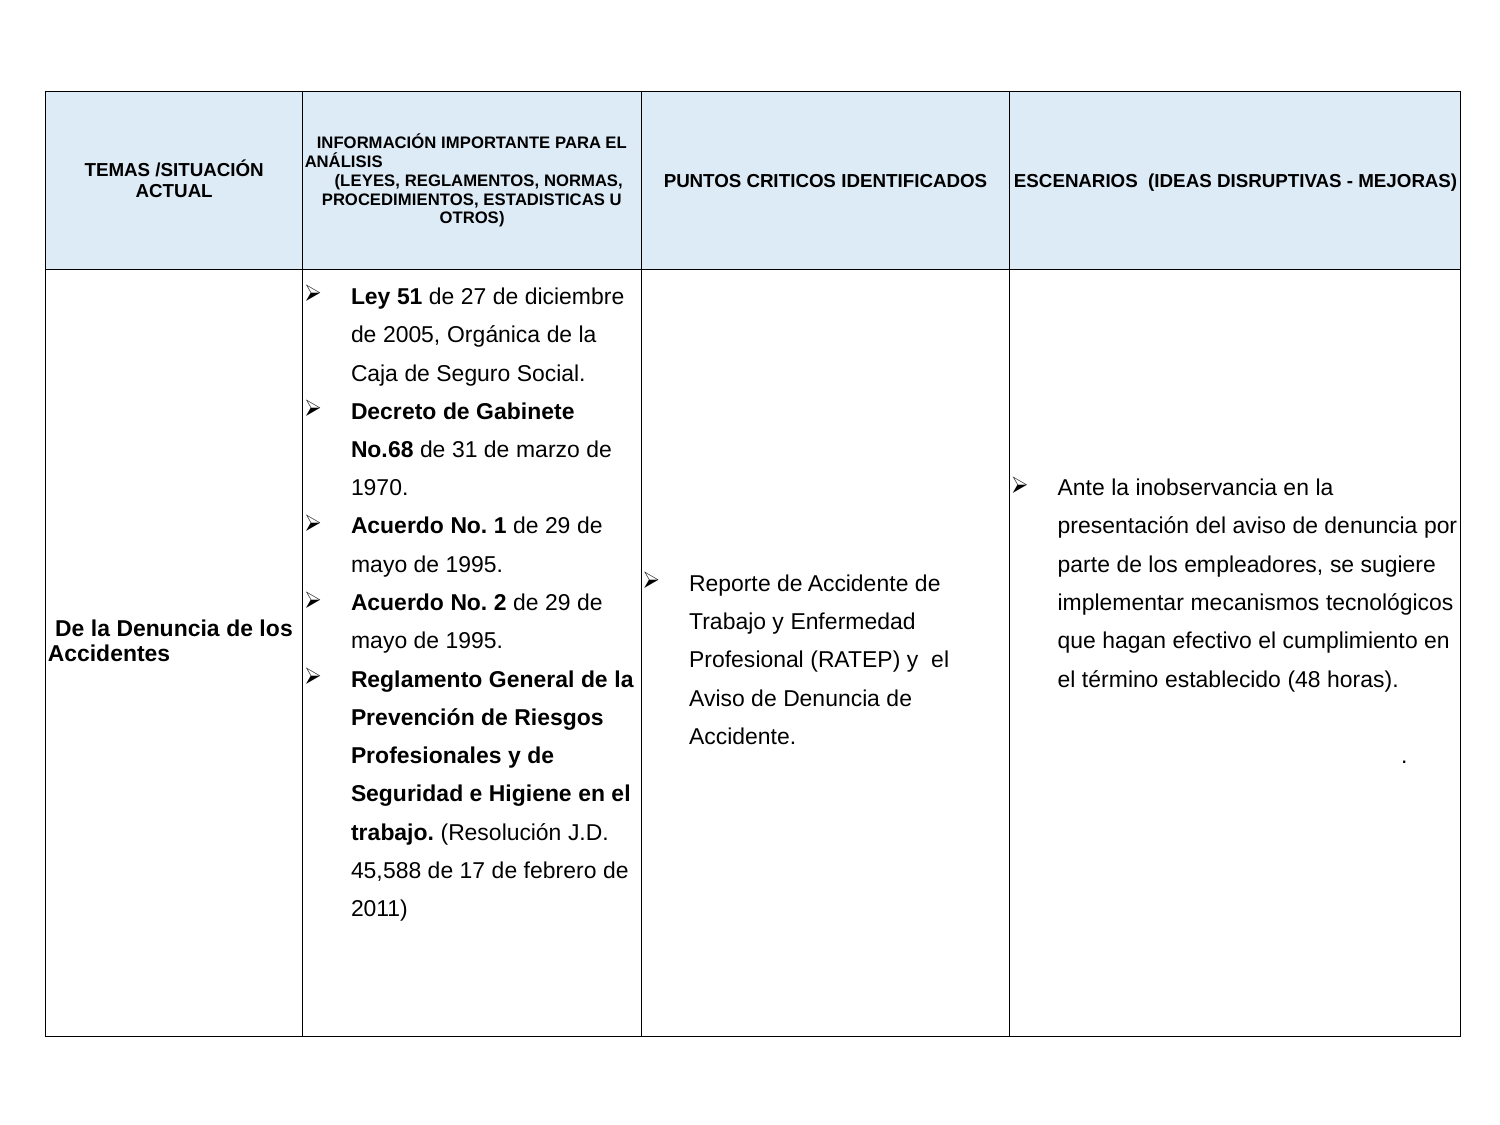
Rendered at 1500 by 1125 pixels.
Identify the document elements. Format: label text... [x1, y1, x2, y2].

table_header TEMAS /SITUACIÓN ACTUAL [46, 92, 302, 269]
table_cell Ante la inobservancia en la presentación del aviso de denuncia por parte de los empleadores, se sugiere implementar mecanismos tecnológicos que hagan efectivo el cumplimiento en el término establecido (48 horas). . [1010, 270, 1460, 1036]
table_header PUNTOS CRITICOS IDENTIFICADOS [642, 92, 1009, 269]
table_cell De la Denuncia de los Accidentes [46, 270, 302, 1036]
table_cell Ley 51 de 27 de diciembre de 2005, Orgánica de la Caja de Seguro Social. Decreto de Gabinete No.68 de 31 de marzo de 1970. Acuerdo No. 1 de 29 de mayo de 1995. Acuerdo No. 2 de 29 de mayo de 1995. Reglamento General de la Prevención de Riesgos Profesionales y de Seguridad e Higiene en el trabajo. (Resolución J.D. 45,588 de 17 de febrero de 2011) [303, 270, 641, 1036]
table_cell Reporte de Accidente de Trabajo y Enfermedad Profesional (RATEP) y el Aviso de Denuncia de Accidente. [642, 270, 1009, 1036]
table_header ESCENARIOS (IDEAS DISRUPTIVAS - MEJORAS) [1010, 92, 1460, 269]
table_header INFORMACIÓN IMPORTANTE PARA EL ANÁLISIS (LEYES, REGLAMENTOS, NORMAS, PROCEDIMIENTOS, ESTADISTICAS U OTROS) [303, 92, 641, 269]
